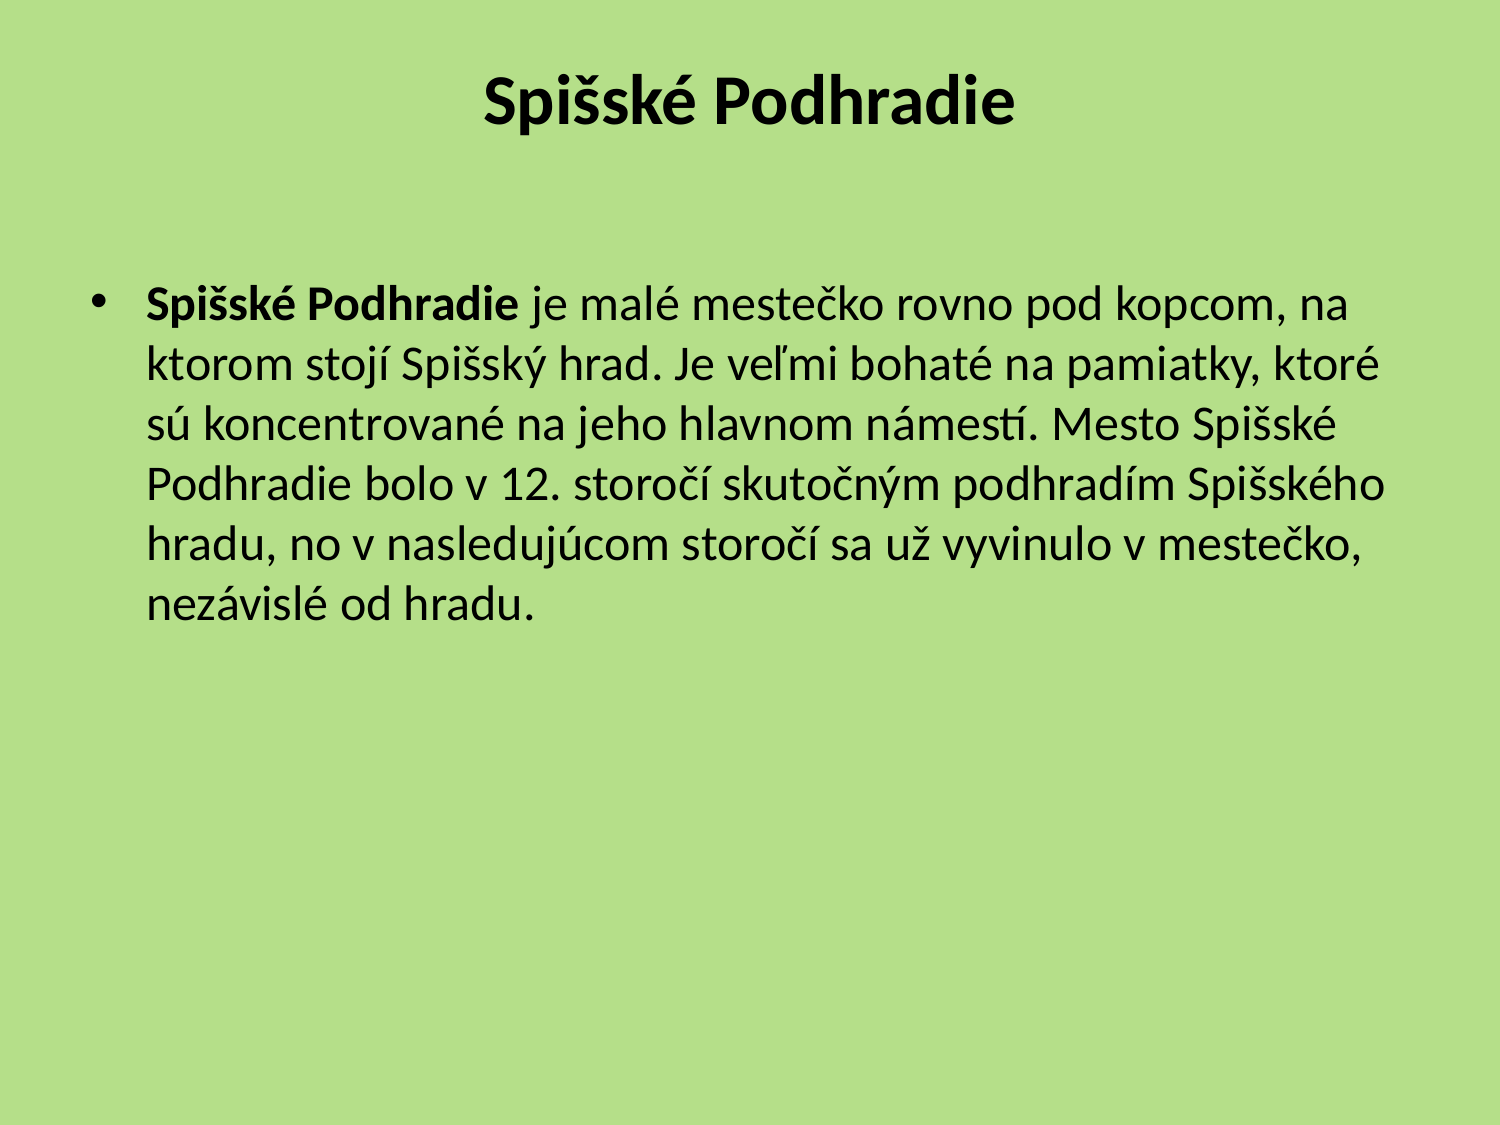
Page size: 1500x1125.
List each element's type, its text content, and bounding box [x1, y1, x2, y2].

title Spišské Podhradie [75, 45, 1425, 233]
list Spišské Podhradie je malé mestečko rovno pod kopcom, na ktorom stojí Spišský hrad. Je veľmi bohaté na pamiatky, ktoré sú koncentrované na jeho hlavnom námestí. Mesto Spišské Podhradie bolo v 12. storočí skutočným podhradím Spišského hradu, no v nasledujúcom storočí sa už vyvinulo v mestečko, nezávislé od hradu. [75, 262, 1425, 894]
